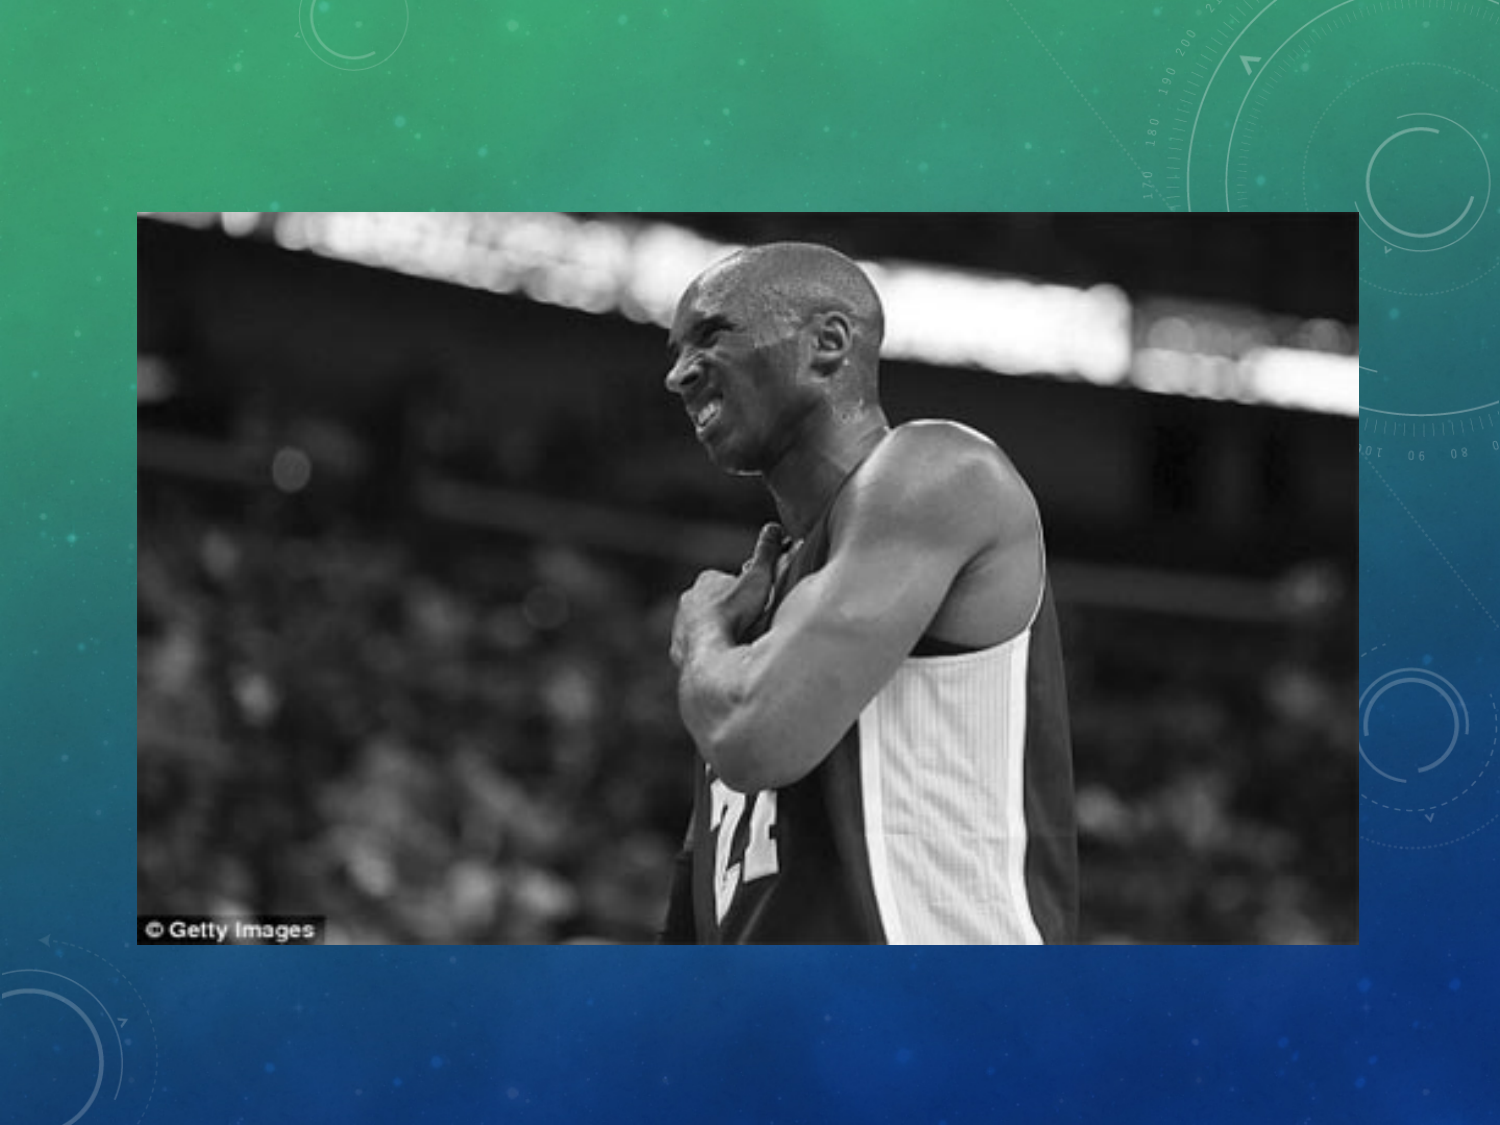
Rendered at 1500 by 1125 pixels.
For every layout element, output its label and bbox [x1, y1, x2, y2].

picture [0, 0, 1500, 1125]
list [137, 212, 1359, 946]
